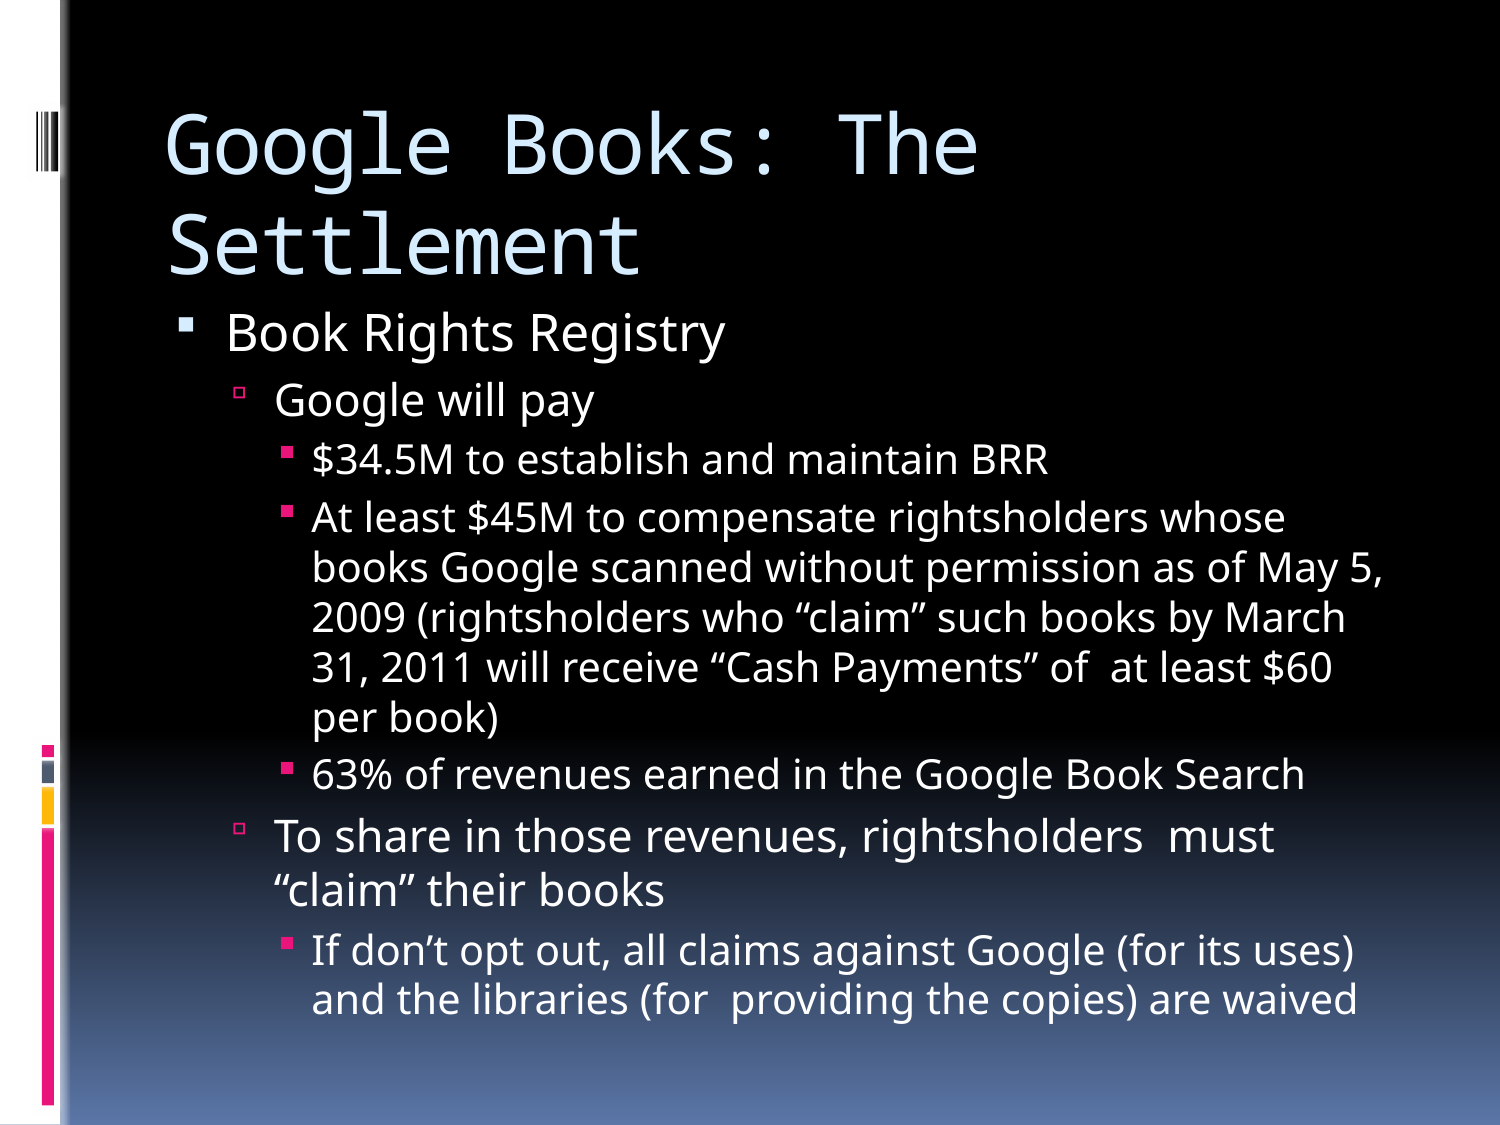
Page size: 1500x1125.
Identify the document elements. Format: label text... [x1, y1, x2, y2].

list Book Rights Registry Google will pay $34.5M to establish and maintain BRR At least $45M to compensate rightsholders whose books Google scanned without permission as of May 5, 2009 (rightsholders who “claim” such books by March 31, 2011 will receive “Cash Payments” of at least $60 per book) 63% of revenues earned in the Google Book Search To share in those revenues, rightsholders must “claim” their books If don’t opt out, all claims against Google (for its uses) and the libraries (for providing the copies) are waived [150, 292, 1425, 1043]
title Google Books: The Settlement [150, 83, 1425, 234]
